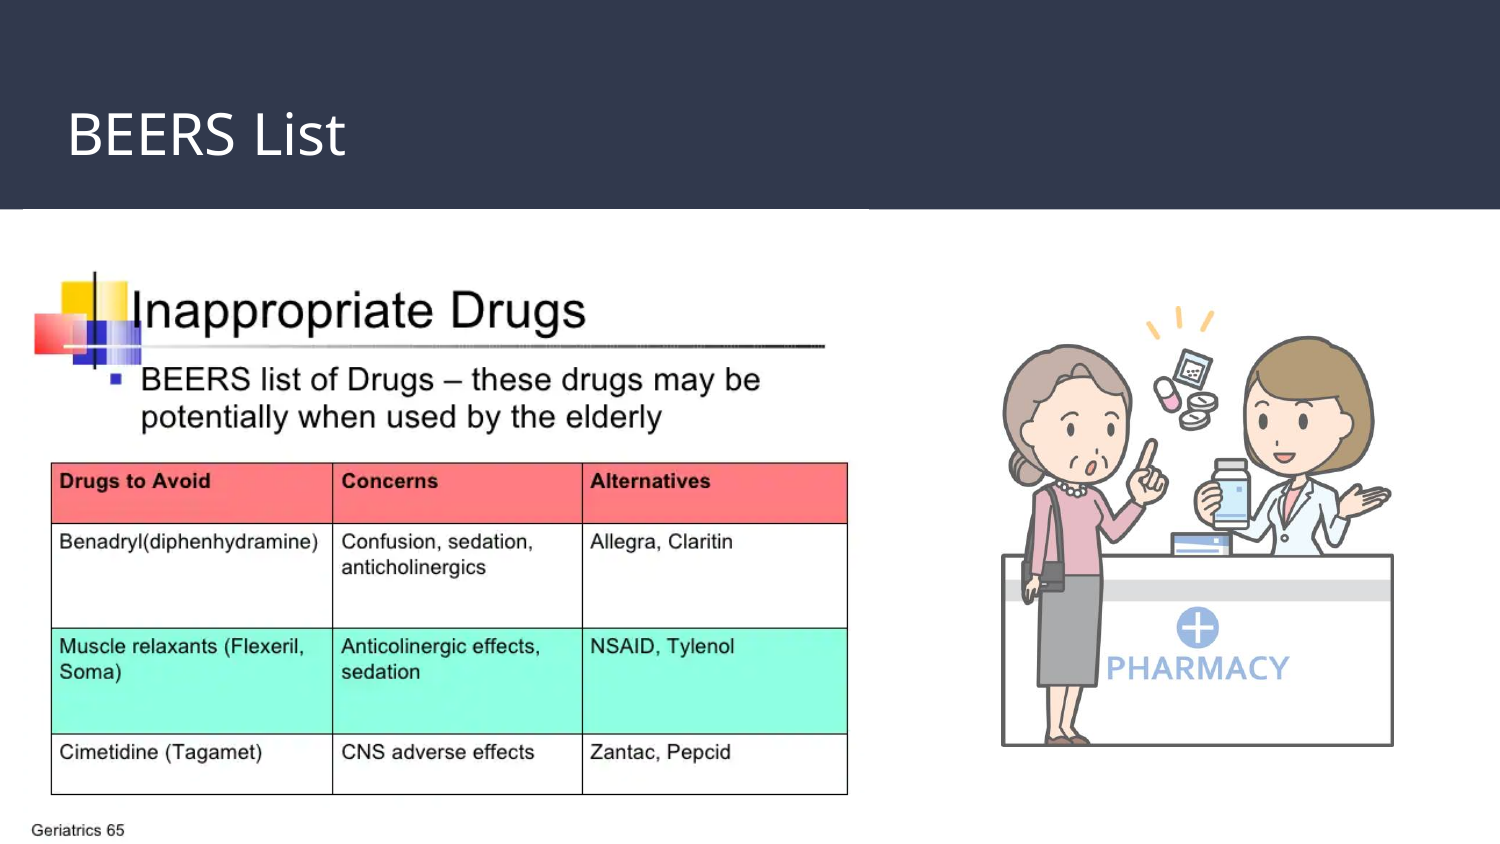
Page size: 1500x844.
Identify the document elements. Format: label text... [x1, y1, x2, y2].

title BEERS List [51, 82, 1449, 185]
picture [23, 209, 870, 844]
picture [1001, 306, 1394, 747]
